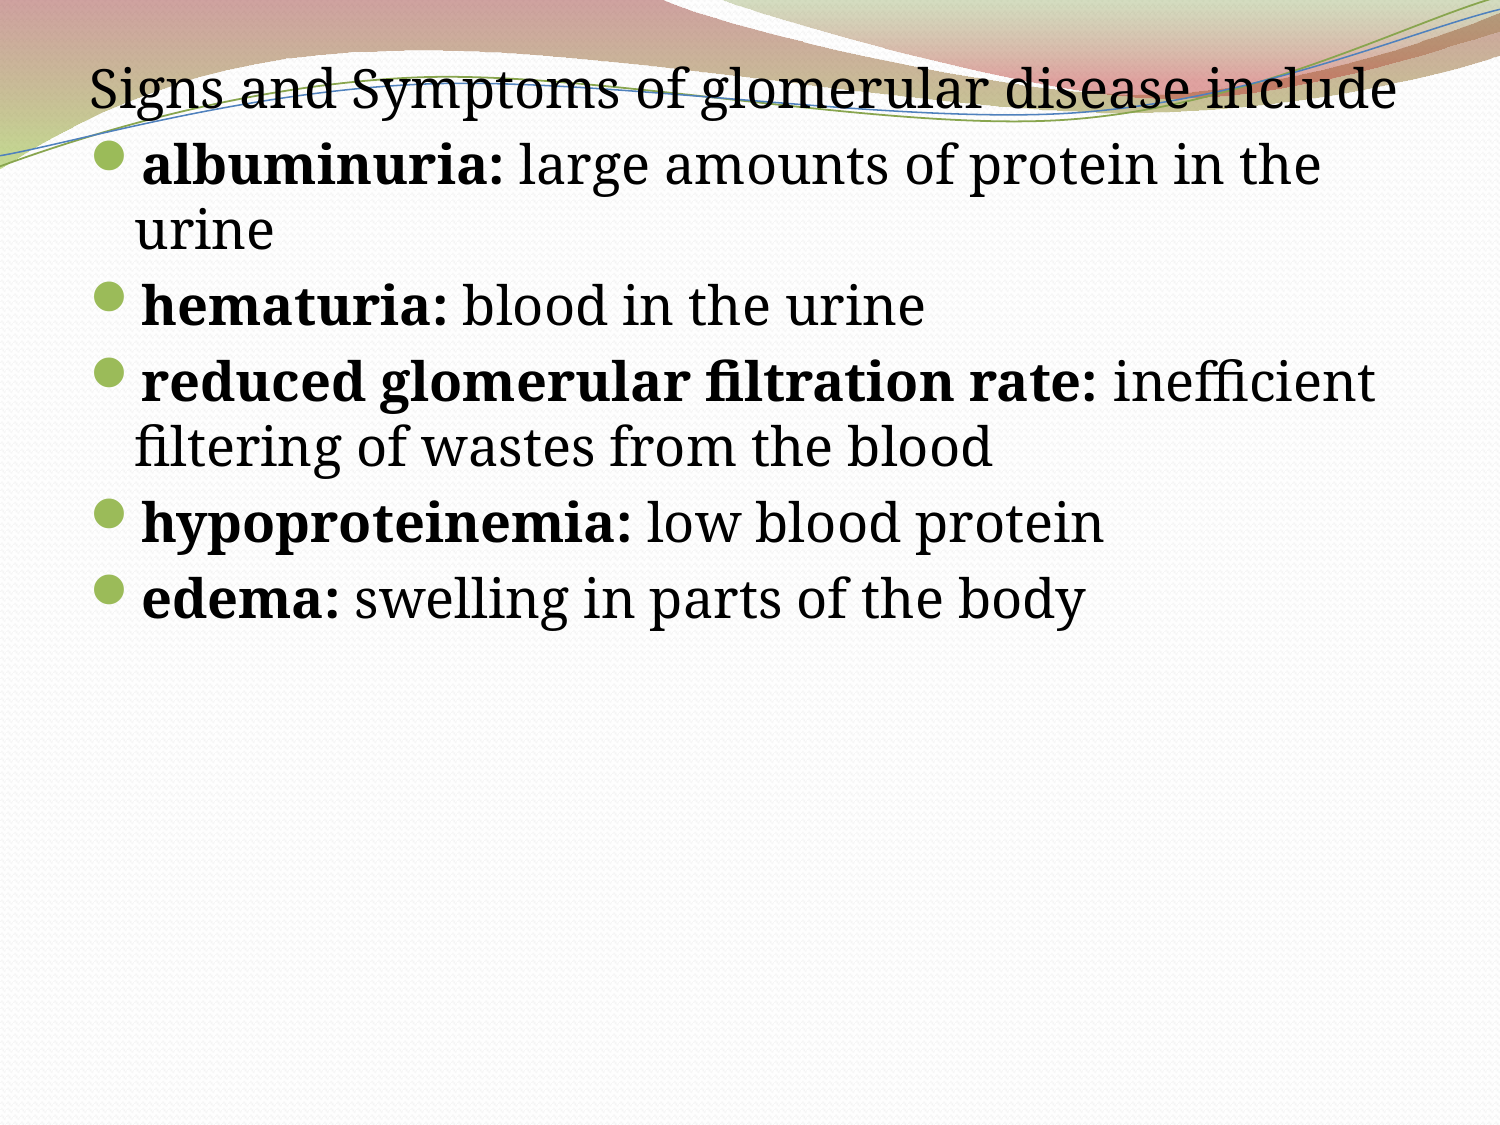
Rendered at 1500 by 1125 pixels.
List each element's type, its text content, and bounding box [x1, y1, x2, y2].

list Signs and Symptoms of glomerular disease include albuminuria: large amounts of protein in the urine hematuria: blood in the urine reduced glomerular filtration rate: inefficient filtering of wastes from the blood hypoproteinemia: low blood protein edema: swelling in parts of the body [75, 46, 1442, 1067]
